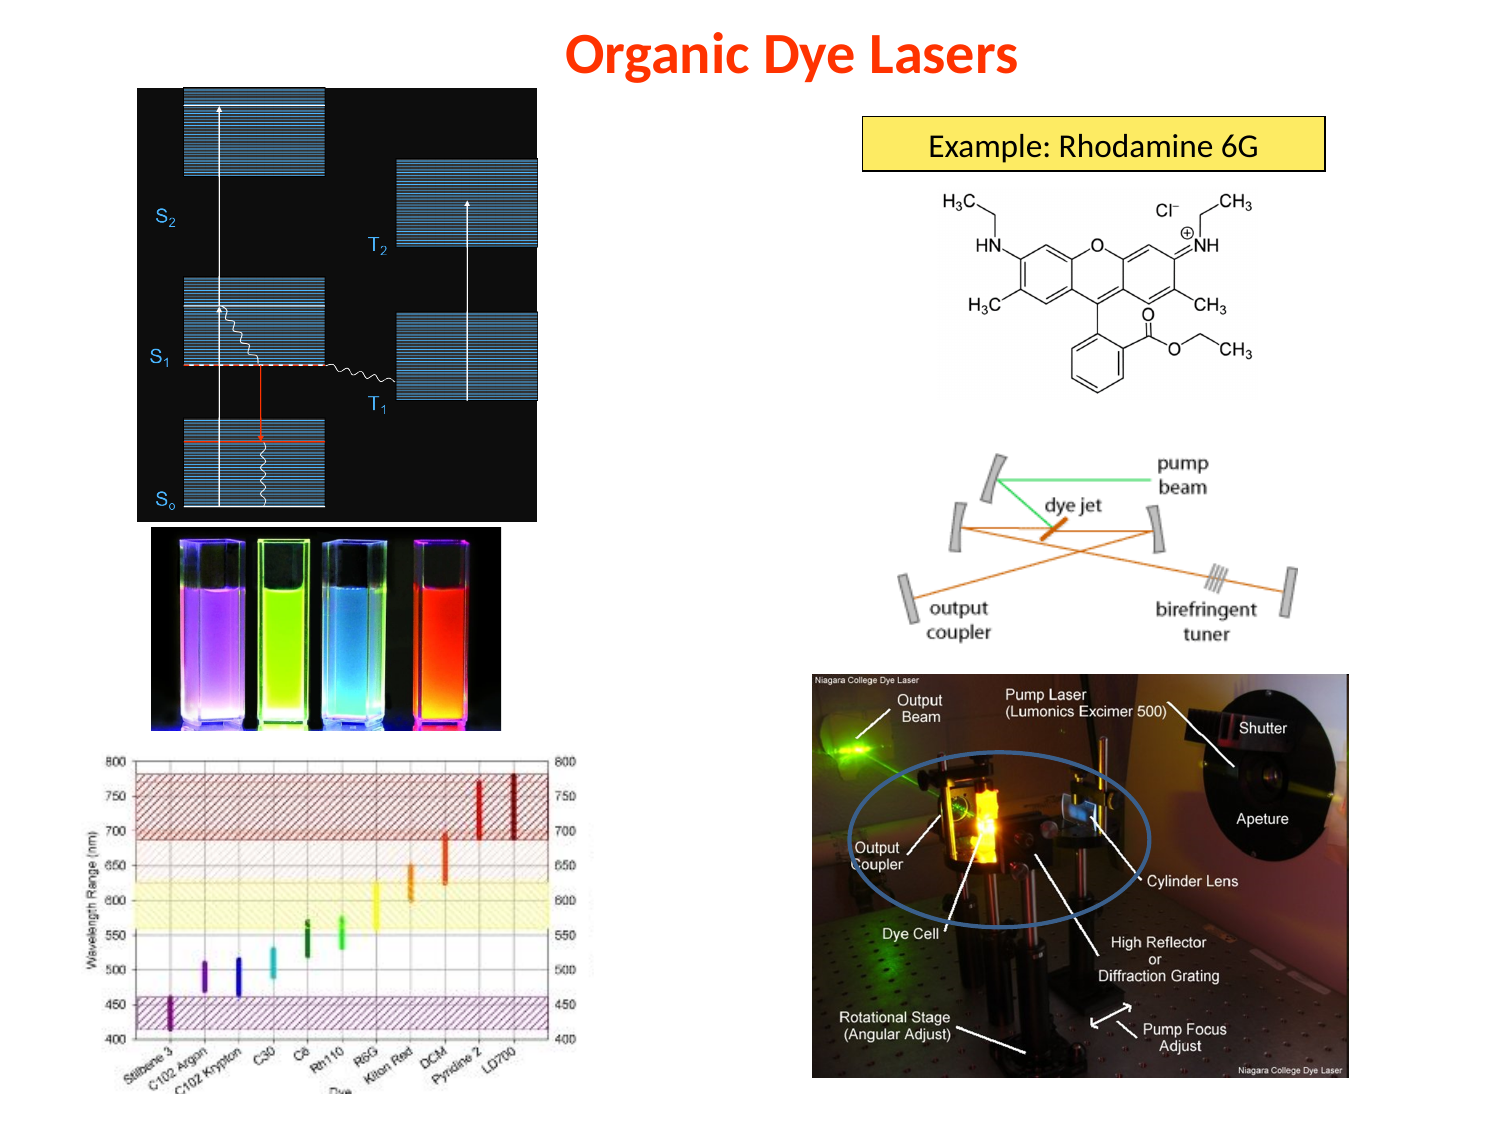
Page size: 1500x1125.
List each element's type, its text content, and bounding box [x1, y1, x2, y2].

picture [812, 674, 1350, 1078]
picture [897, 452, 1298, 647]
picture [150, 527, 502, 731]
picture [137, 87, 538, 523]
picture [937, 187, 1259, 401]
text_box Organic Dye Lasers [550, 7, 1034, 93]
text_box Example: Rhodamine 6G [862, 116, 1325, 172]
picture [80, 751, 594, 1095]
